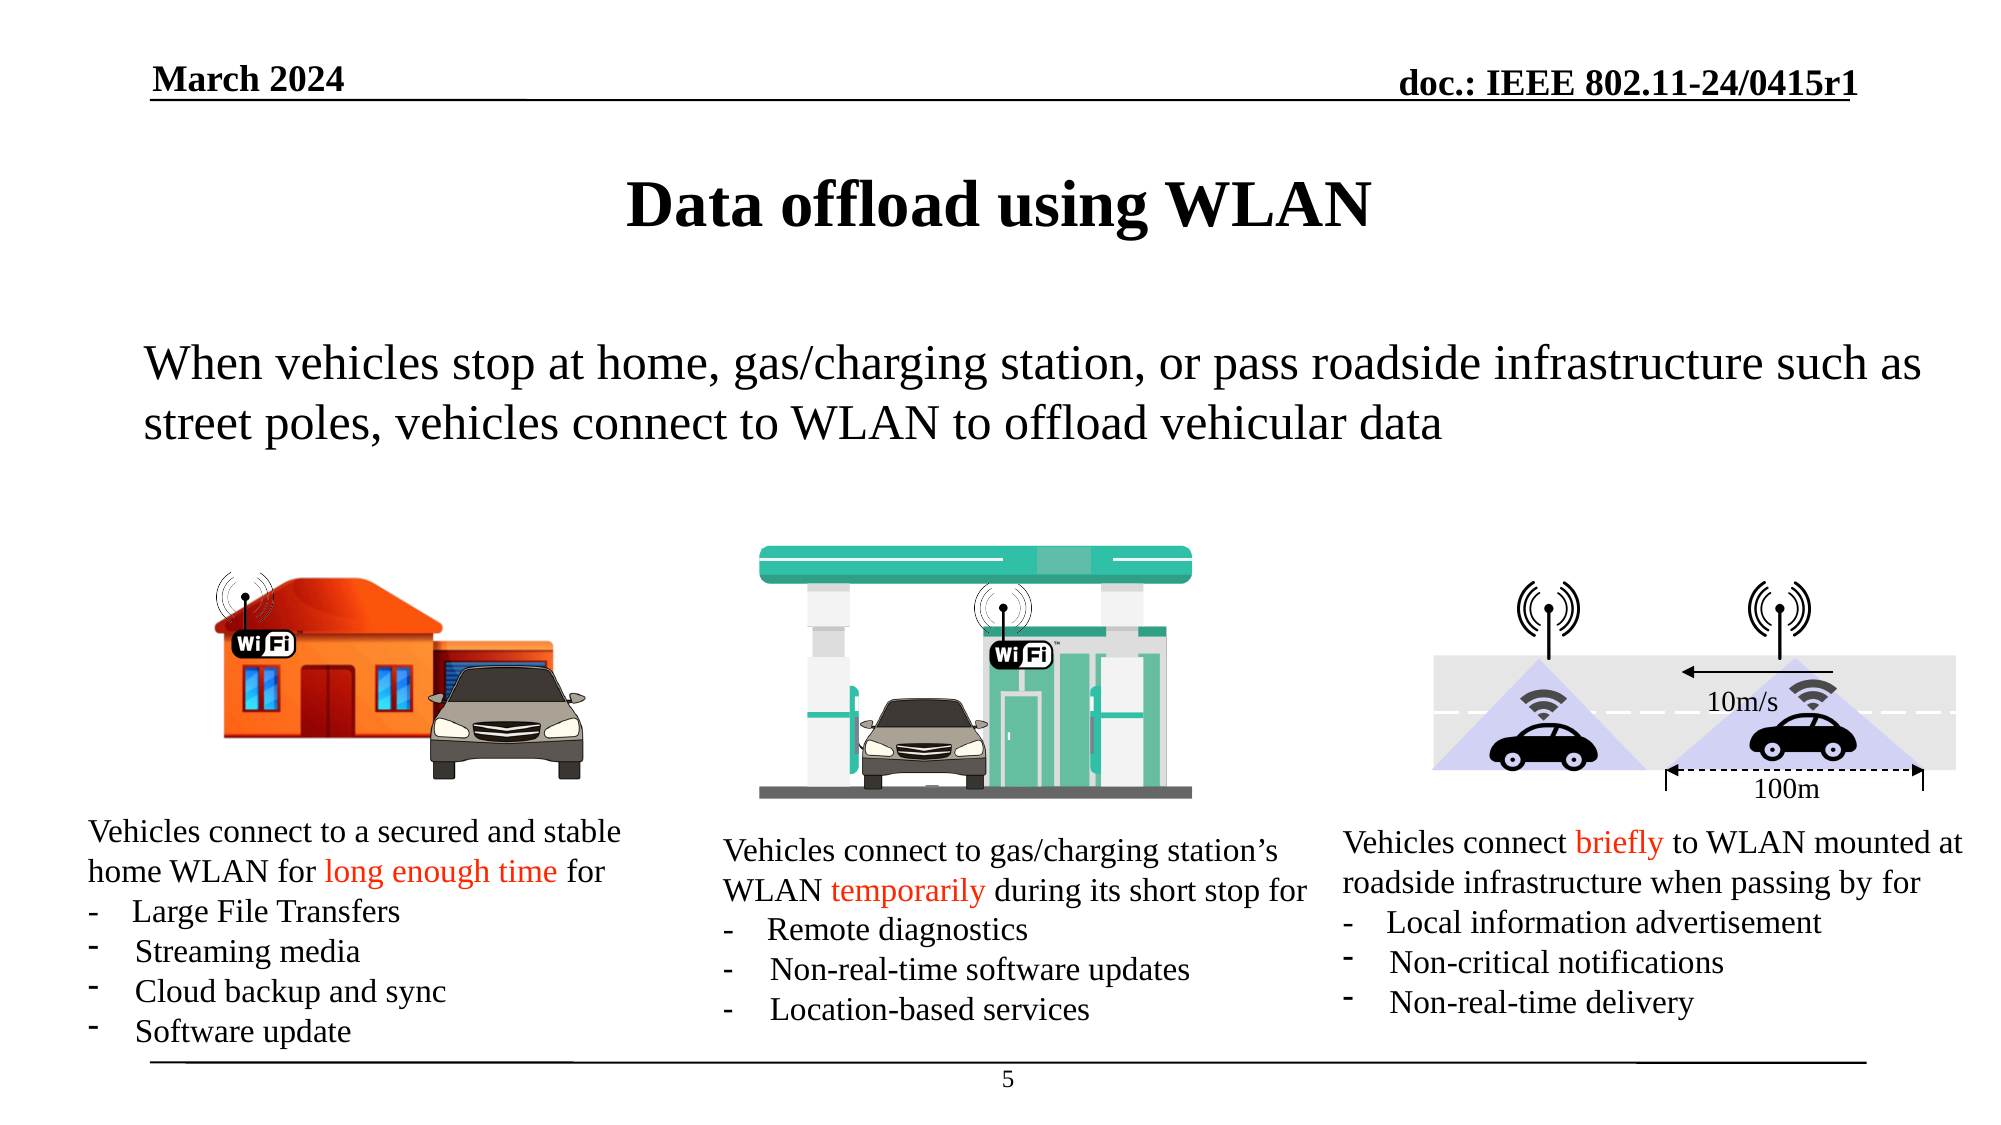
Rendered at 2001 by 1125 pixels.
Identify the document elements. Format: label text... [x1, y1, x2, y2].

slide_number 5 [997, 1061, 1020, 1093]
text_box March 2024 [152, 54, 563, 100]
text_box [196, 470, 606, 846]
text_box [730, 470, 1220, 846]
text_box Vehicles connect to gas/charging station’s WLAN temporarily during its short stop for - Remote diagnostics Non-real-time software updates Location-based services [715, 820, 1331, 1035]
text_box Vehicles connect to a secured and stable home WLAN for long enough time for - Large File Transfers Streaming media Cloud backup and sync Software update [80, 802, 712, 1057]
title Data offload using WLAN [149, 111, 1851, 288]
list When vehicles stop at home, gas/charging station, or pass roadside infrastructure such as street poles, vehicles connect to WLAN to offload vehicular data [135, 321, 1945, 998]
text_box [1430, 581, 1957, 813]
text_box Vehicles connect briefly to WLAN mounted at roadside infrastructure when passing by for - Local information advertisement Non-critical notifications Non-real-time delivery [1335, 813, 1998, 1028]
